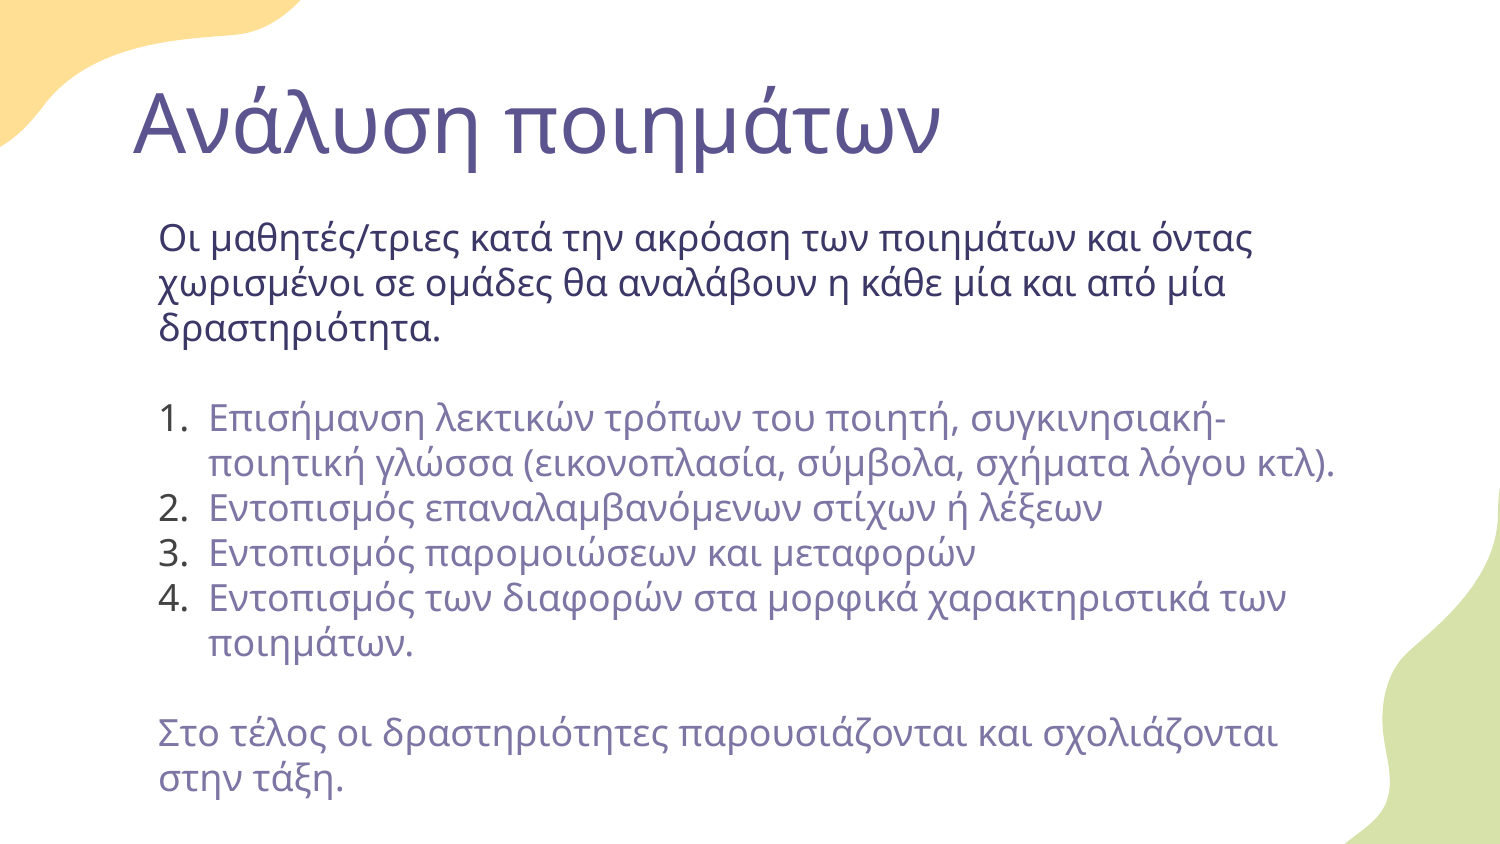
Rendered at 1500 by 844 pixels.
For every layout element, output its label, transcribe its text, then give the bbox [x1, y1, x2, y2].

list Οι μαθητές/τριες κατά την ακρόαση των ποιημάτων και όντας χωρισμένοι σε ομάδες θα αναλάβουν η κάθε μία και από μία δραστηριότητα. Επισήμανση λεκτικών τρόπων του ποιητή, συγκινησιακή- ποιητική γλώσσα (εικονοπλασία, σύμβολα, σχήματα λόγου κτλ). Εντοπισμός επαναλαμβανόμενων στίχων ή λέξεων Εντοπισμός παρομοιώσεων και μεταφορών Εντοπισμός των διαφορών στα μορφικά χαρακτηριστικά των ποιημάτων. Στο τέλος οι δραστηριότητες παρουσιάζονται και σχολιάζονται στην τάξη. [118, 199, 1382, 760]
title Ανάλυση ποιημάτων [118, 72, 1382, 167]
